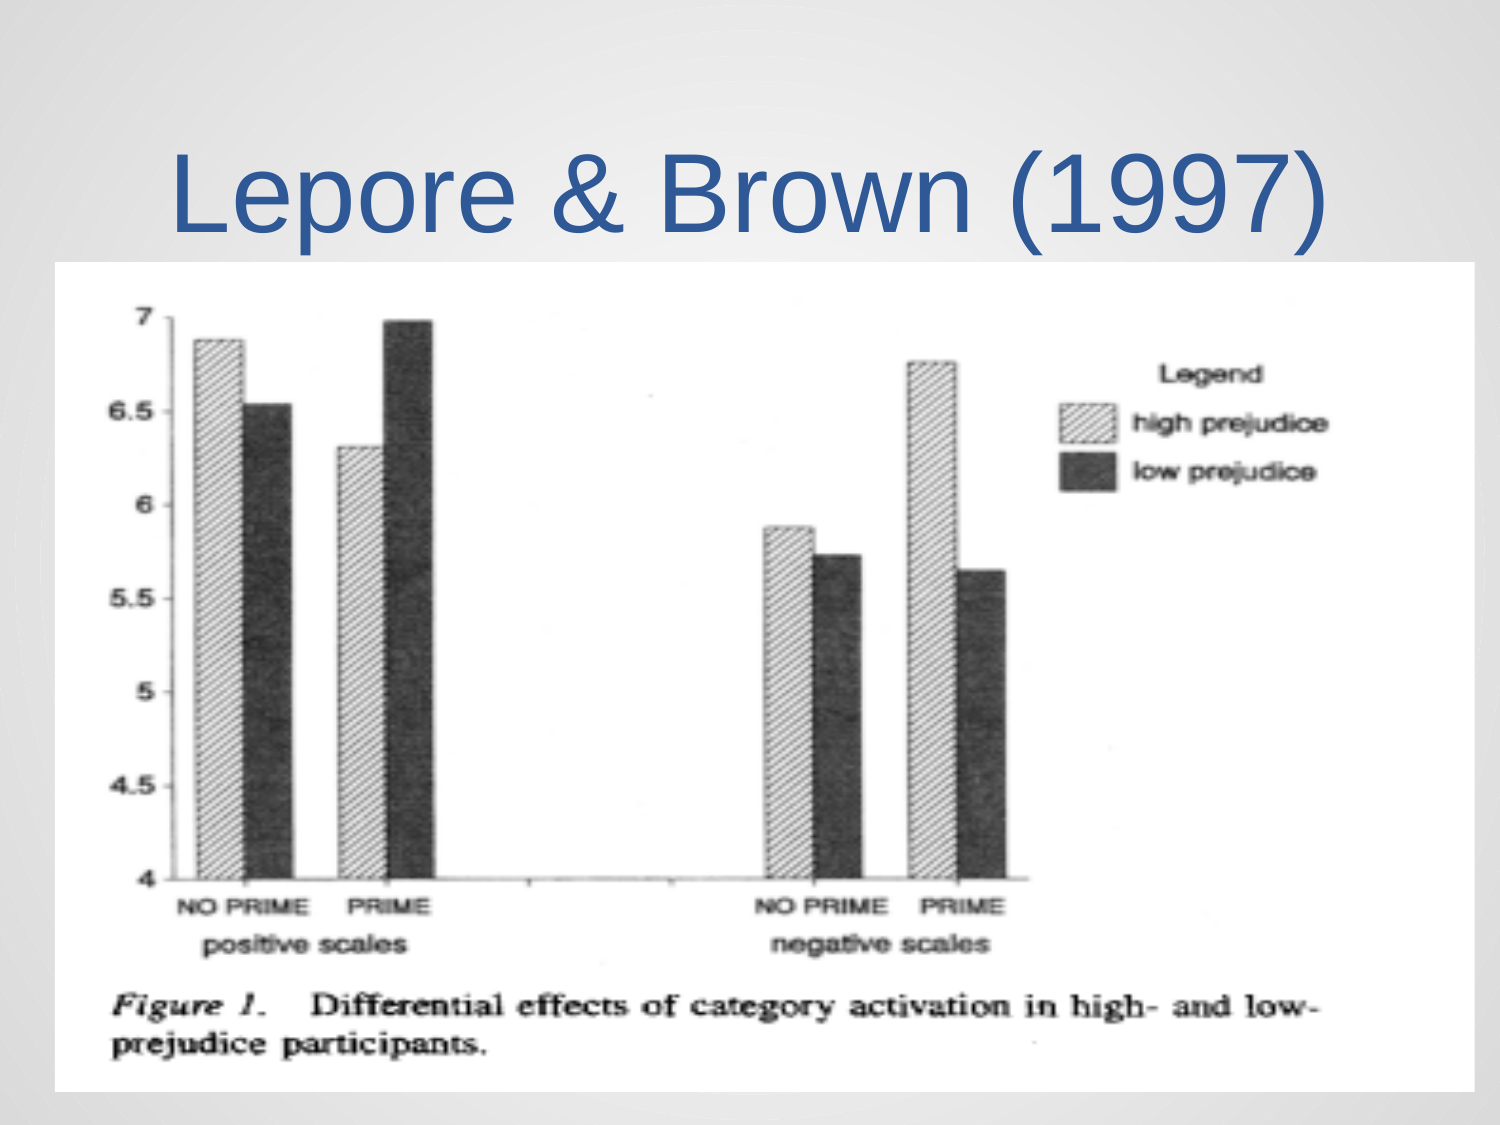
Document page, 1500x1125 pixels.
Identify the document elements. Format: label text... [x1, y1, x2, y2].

title Lepore & Brown (1997) [75, 0, 1425, 260]
picture [54, 262, 1475, 1092]
